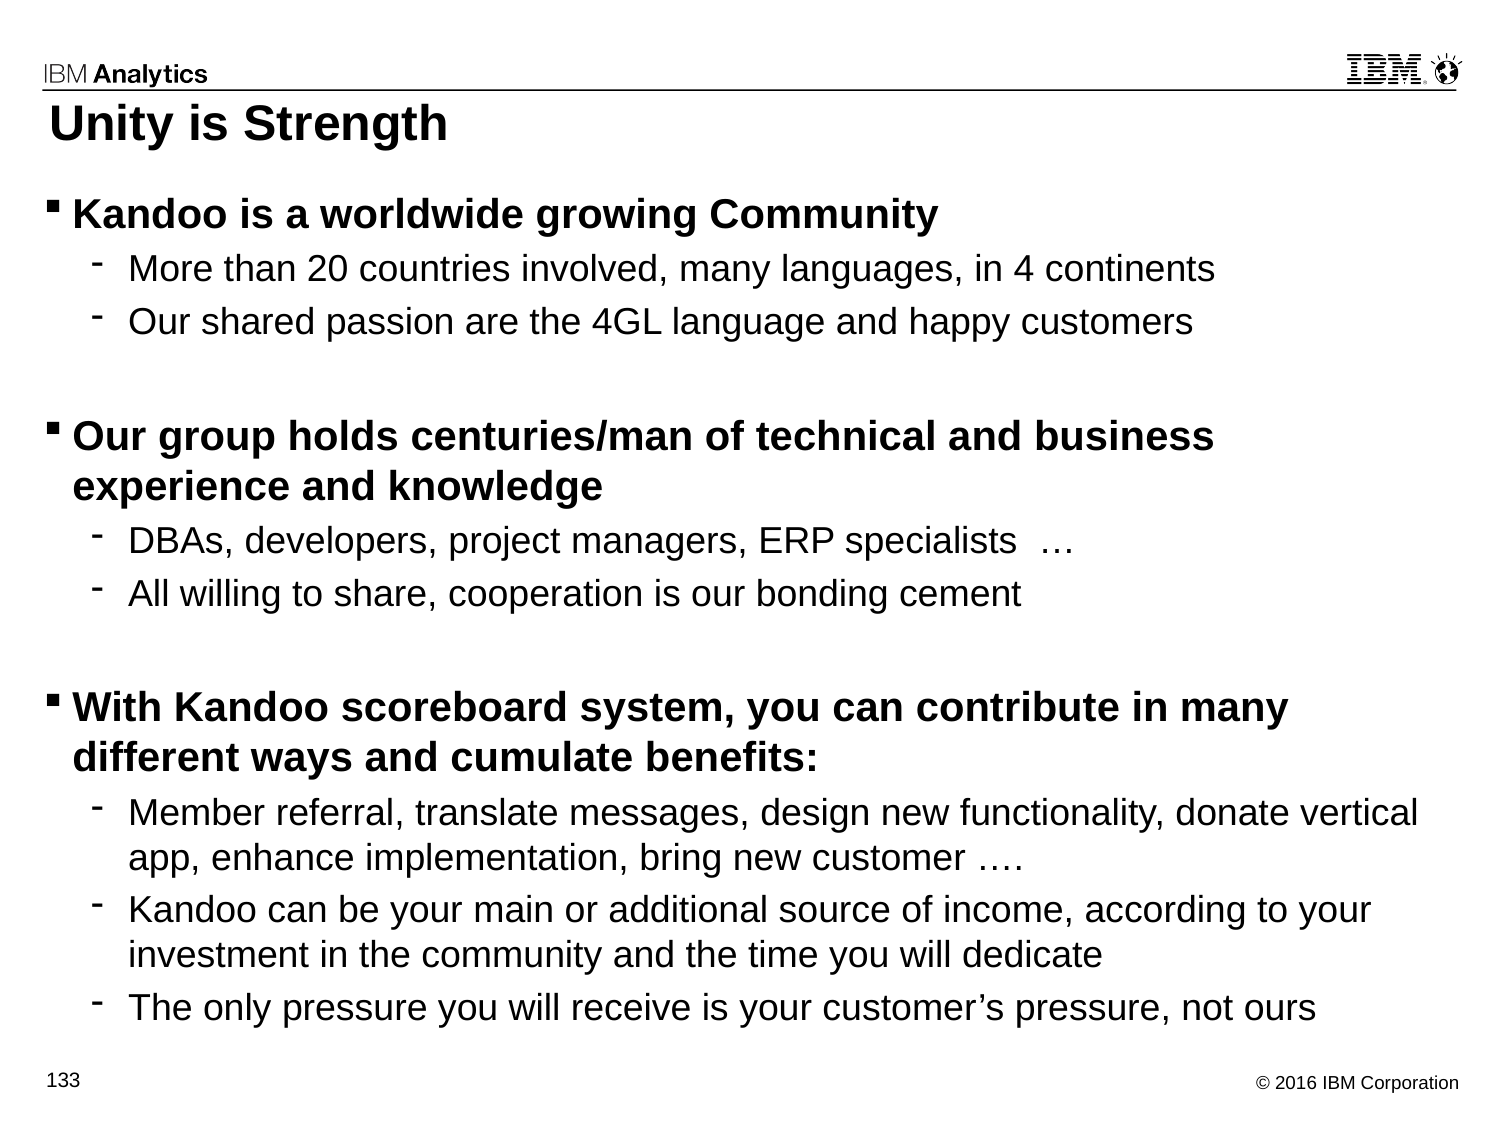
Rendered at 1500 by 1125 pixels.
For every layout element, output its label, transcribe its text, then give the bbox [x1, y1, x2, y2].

list Kandoo is a worldwide growing Community More than 20 countries involved, many languages, in 4 continents Our shared passion are the 4GL language and happy customers Our group holds centuries/man of technical and business experience and knowledge DBAs, developers, project managers, ERP specialists … All willing to share, cooperation is our bonding cement With Kandoo scoreboard system, you can contribute in many different ways and cumulate benefits: Member referral, translate messages, design new functionality, donate vertical app, enhance implementation, bring new customer …. Kandoo can be your main or additional source of income, according to your investment in the community and the time you will dedicate The only pressure you will receive is your customer’s pressure, not ours [43, 247, 1445, 1084]
picture [26, 46, 226, 102]
title Unity is Strength [49, 82, 1451, 165]
picture [1336, 42, 1471, 94]
